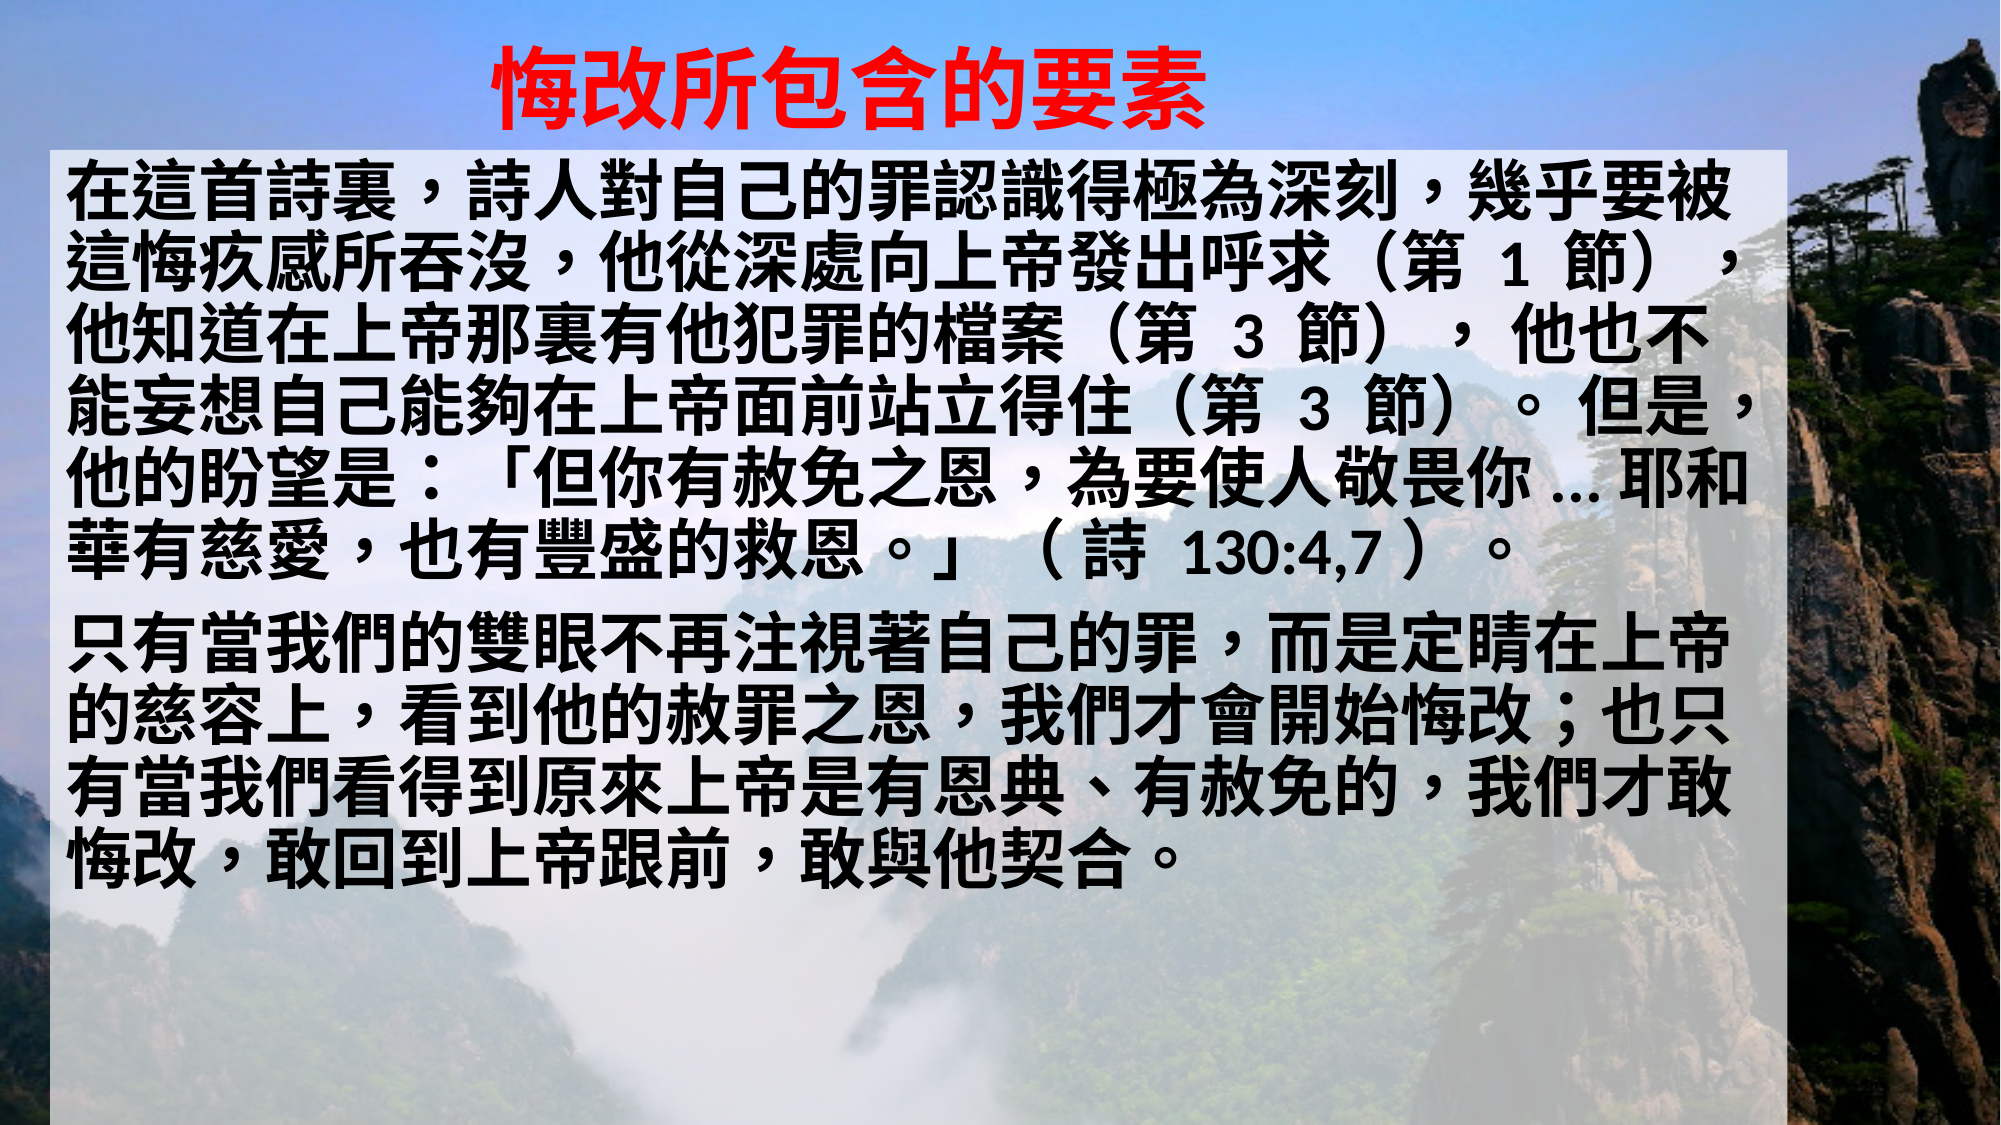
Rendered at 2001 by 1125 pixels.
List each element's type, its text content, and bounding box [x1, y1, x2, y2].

title 悔改所包含的要素 [50, 37, 1650, 149]
list 在這首詩裏，詩人對自己的罪認識得極為深刻，幾乎要被這悔疚感所吞沒，他從深處向上帝發出呼求（第 1 節）， 他知道在上帝那裏有他犯罪的檔案（第 3 節）， 他也不能妄想自己能夠在上帝面前站立得住（第 3 節）。 但是，他的盼望是：「但你有赦免之恩，為要使人敬畏你...耶和華有慈愛，也有豐盛的救恩。」（ 詩 130:4,7）。 只有當我們的雙眼不再注視著自己的罪，而是定睛在上帝的慈容上，看到他的赦罪之恩，我們才會開始悔改；也只有當我們看得到原來上帝是有恩典、有赦免的，我們才敢悔改，敢回到上帝跟前，敢與他契合。 [50, 149, 1788, 1125]
picture [0, 0, 2001, 1125]
